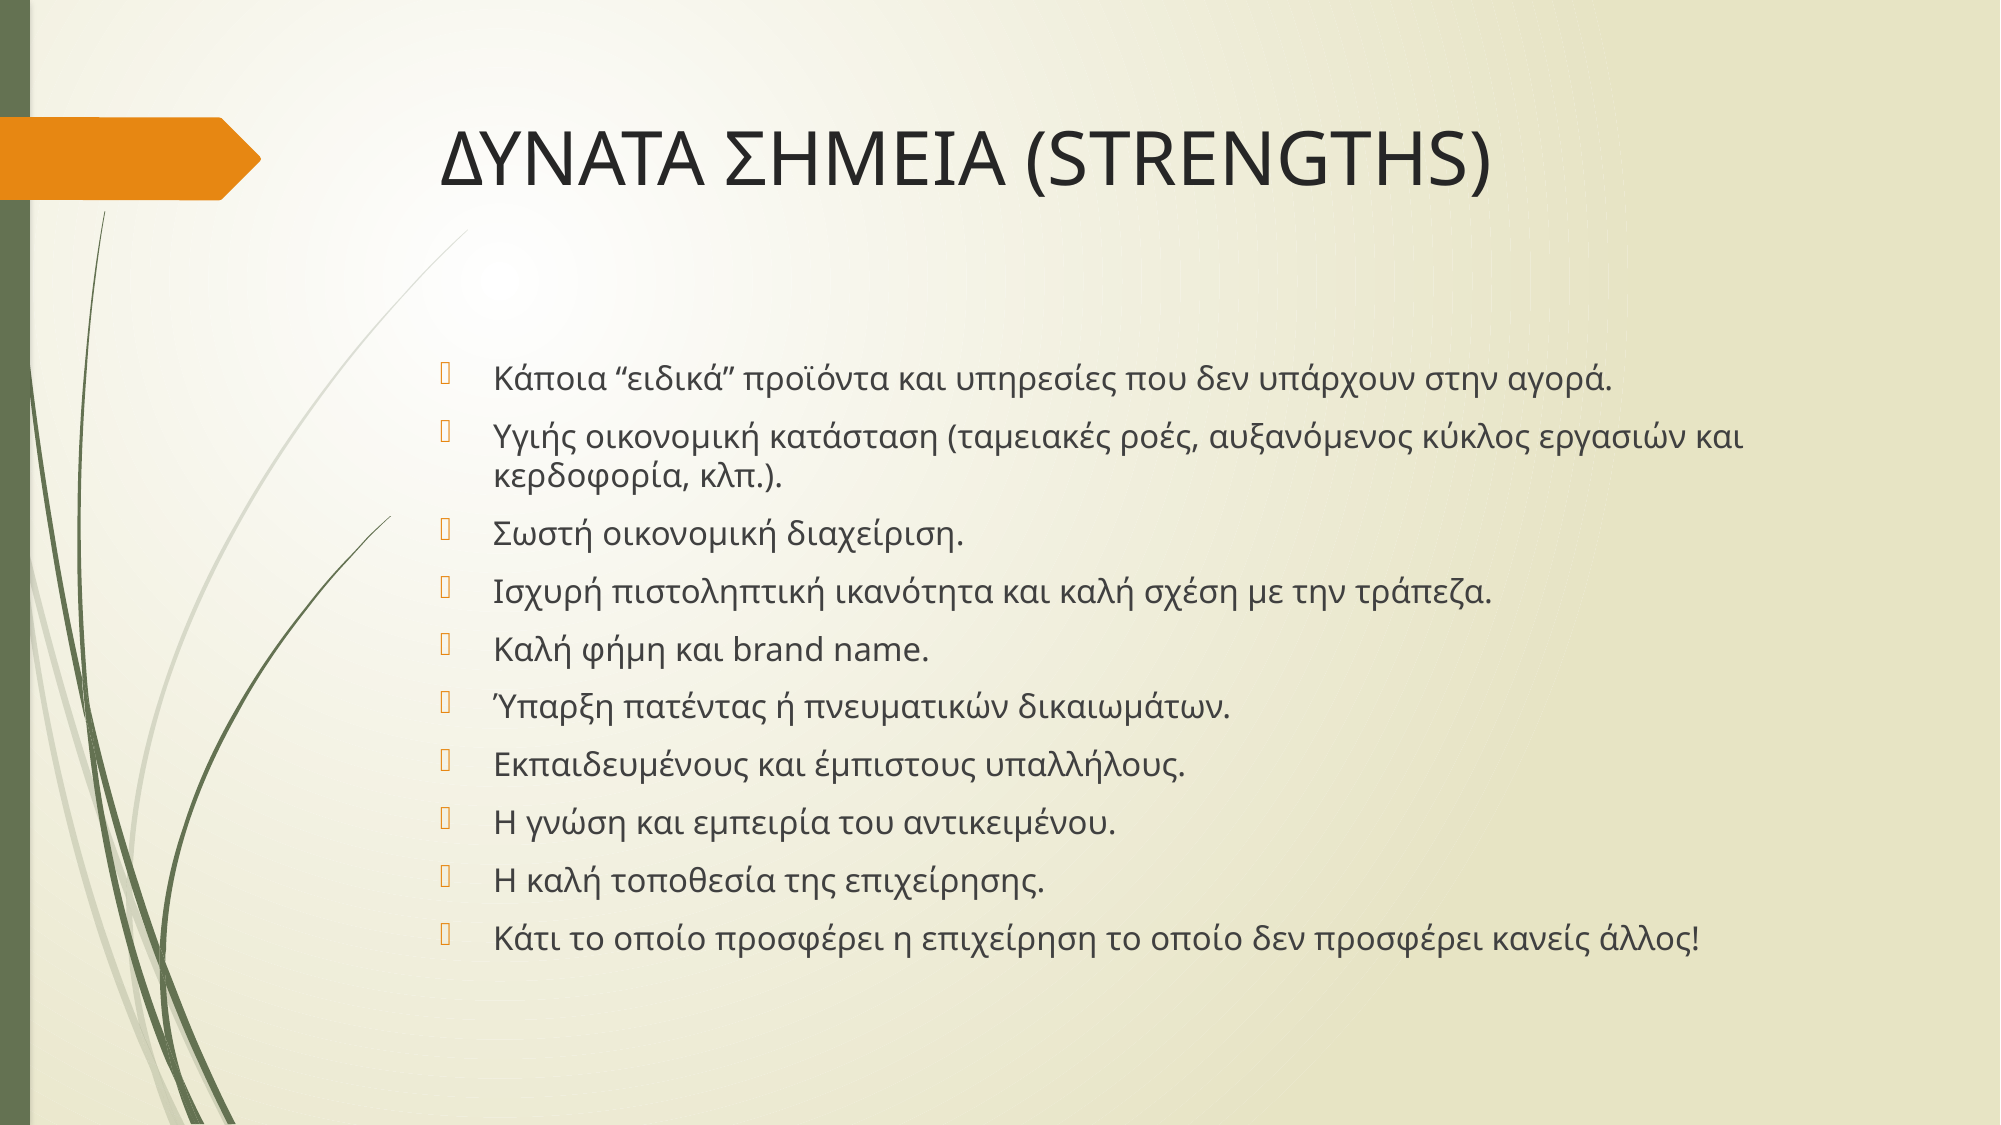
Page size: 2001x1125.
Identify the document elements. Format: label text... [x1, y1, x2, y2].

title ΔΥΝΑΤΑ ΣΗΜΕΙΑ (STRENGTHS) [425, 102, 1888, 313]
list Κάποια “ειδικά” προϊόντα και υπηρεσίες που δεν υπάρχουν στην αγορά. Υγιής οικονοµική κατάσταση (ταµειακές ροές, αυξανόµενος κύκλος εργασιών και κερδοφορία, κλπ.). Σωστή οικονοµική διαχείριση. Ισχυρή πιστοληπτική ικανότητα και καλή σχέση µε την τράπεζα. Καλή φήµη και brand name. Ύπαρξη πατέντας ή πνευµατικών δικαιωµάτων. Εκπαιδευµένους και έµπιστους υπαλλήλους. Η γνώση και εµπειρία του αντικειµένου. Η καλή τοποθεσία της επιχείρησης. Κάτι το οποίο προσφέρει η επιχείρηση το οποίο δεν προσφέρει κανείς άλλος! [424, 350, 1888, 970]
